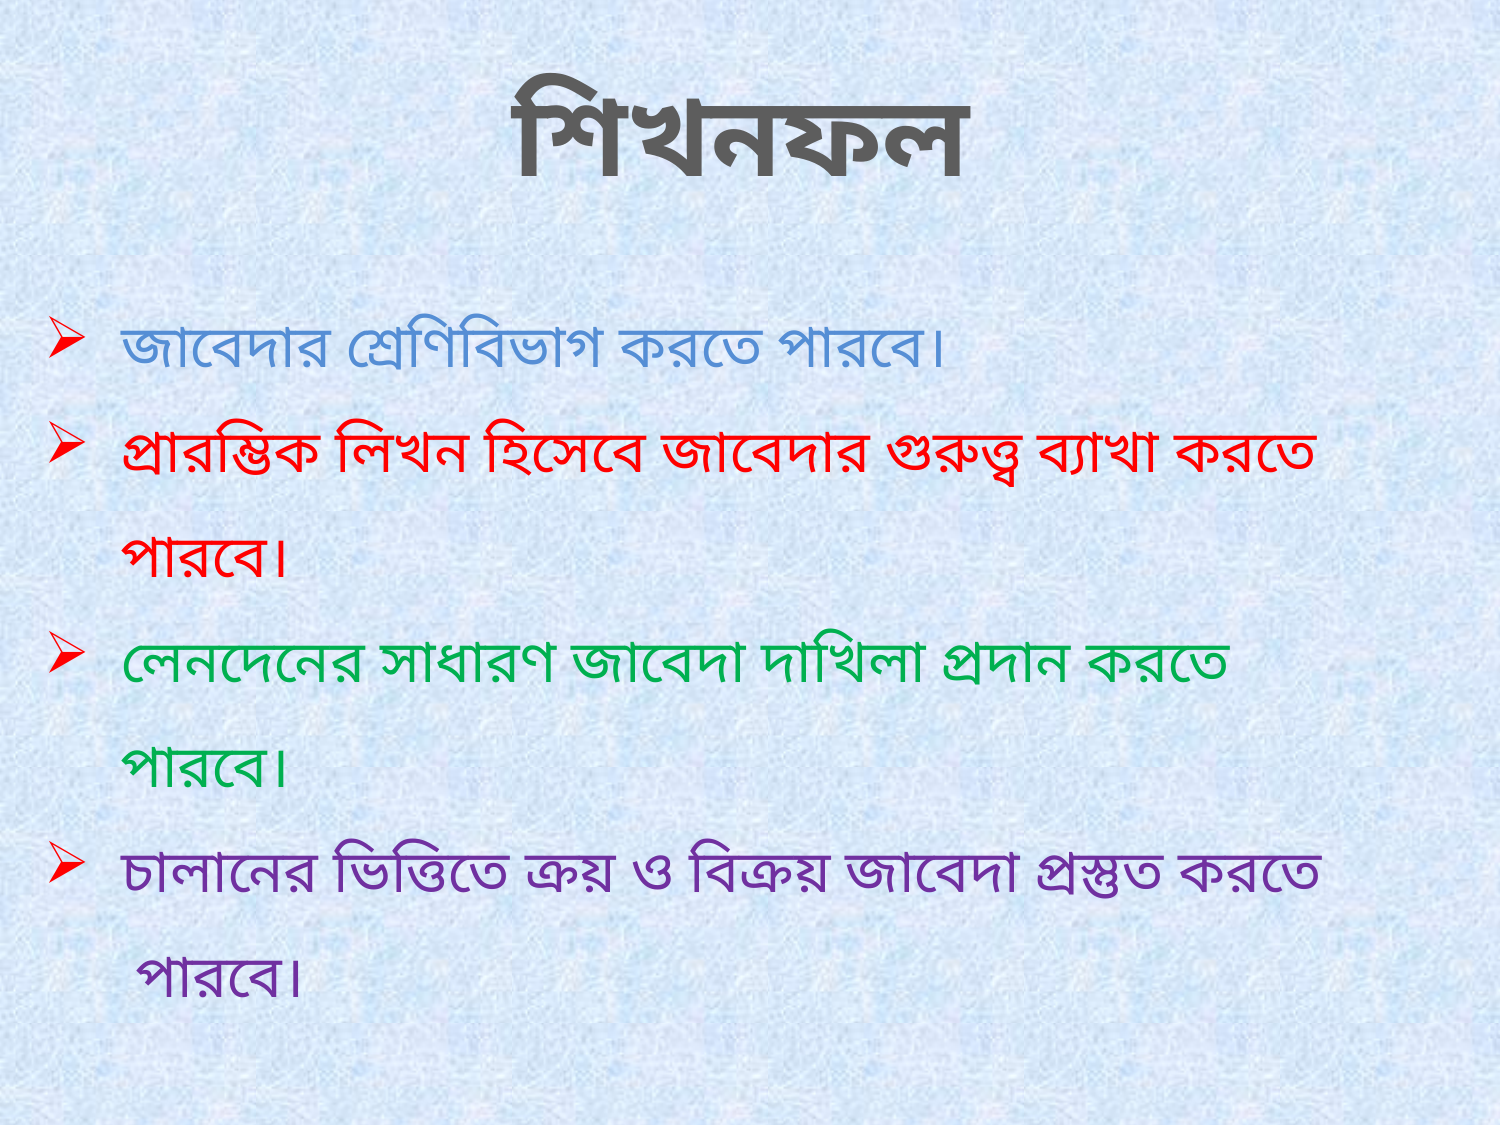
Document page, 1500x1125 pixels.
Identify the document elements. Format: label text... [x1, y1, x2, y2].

text_box শিখনফল [401, 56, 1111, 207]
text_box জাবেদার শ্রেণিবিভাগ করতে পারবে। প্রারম্ভিক লিখন হিসেবে জাবেদার গুরুত্ত্ব ব্যাখা করতে পারবে। লেনদেনের সাধারণ জাবেদা দাখিলা প্রদান করতে পারবে। চালানের ভিত্তিতে ক্রয় ও বিক্রয় জাবেদা প্রস্তুত করতে পারবে। [29, 267, 1483, 1017]
picture [0, 0, 1500, 1125]
